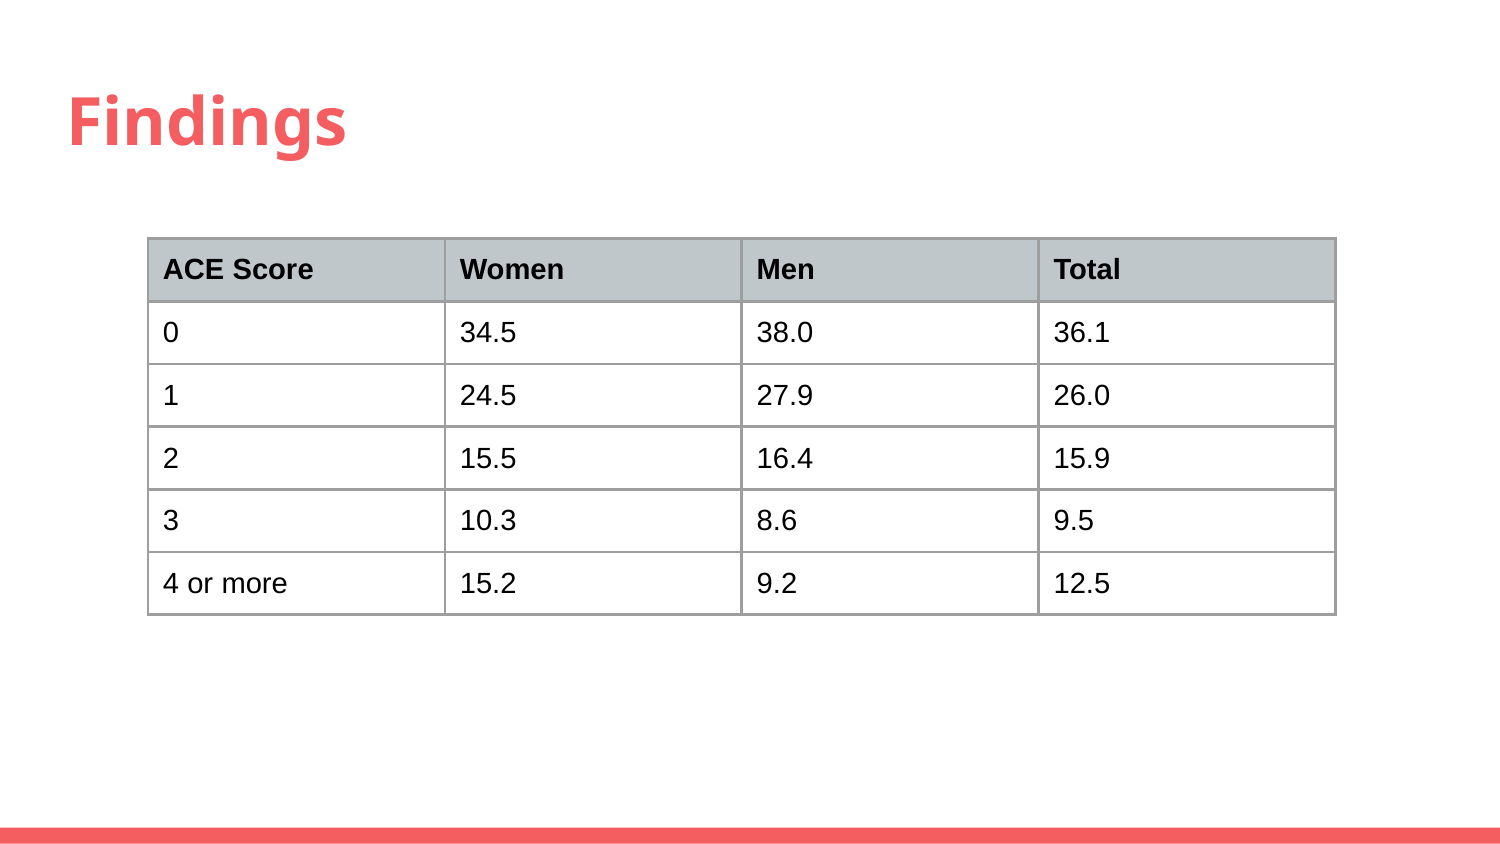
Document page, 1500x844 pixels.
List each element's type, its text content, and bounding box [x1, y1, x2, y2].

table_header Total [1040, 240, 1334, 300]
table_cell 24.5 [446, 365, 740, 425]
table_cell 38.0 [743, 303, 1037, 363]
table_cell 34.5 [446, 303, 740, 363]
table_cell 1 [149, 365, 444, 425]
table_cell 15.2 [446, 553, 740, 613]
table_cell 3 [149, 491, 444, 551]
table_cell 16.4 [743, 428, 1037, 488]
table_header ACE Score [149, 240, 444, 300]
table_header Women [446, 240, 740, 300]
table_cell 0 [149, 303, 444, 363]
table_cell 12.5 [1040, 553, 1334, 613]
title Findings [51, 64, 1449, 167]
table_cell 4 or more [149, 553, 444, 613]
table_cell 9.5 [1040, 491, 1334, 551]
table_cell 15.5 [446, 428, 740, 488]
table_cell 10.3 [446, 491, 740, 551]
table_cell 26.0 [1040, 365, 1334, 425]
table_cell 36.1 [1040, 303, 1334, 363]
table_cell 2 [149, 428, 444, 488]
table_cell 15.9 [1040, 428, 1334, 488]
table_cell 9.2 [743, 553, 1037, 613]
table_cell 8.6 [743, 491, 1037, 551]
table_header Men [743, 240, 1037, 300]
table_cell 27.9 [743, 365, 1037, 425]
